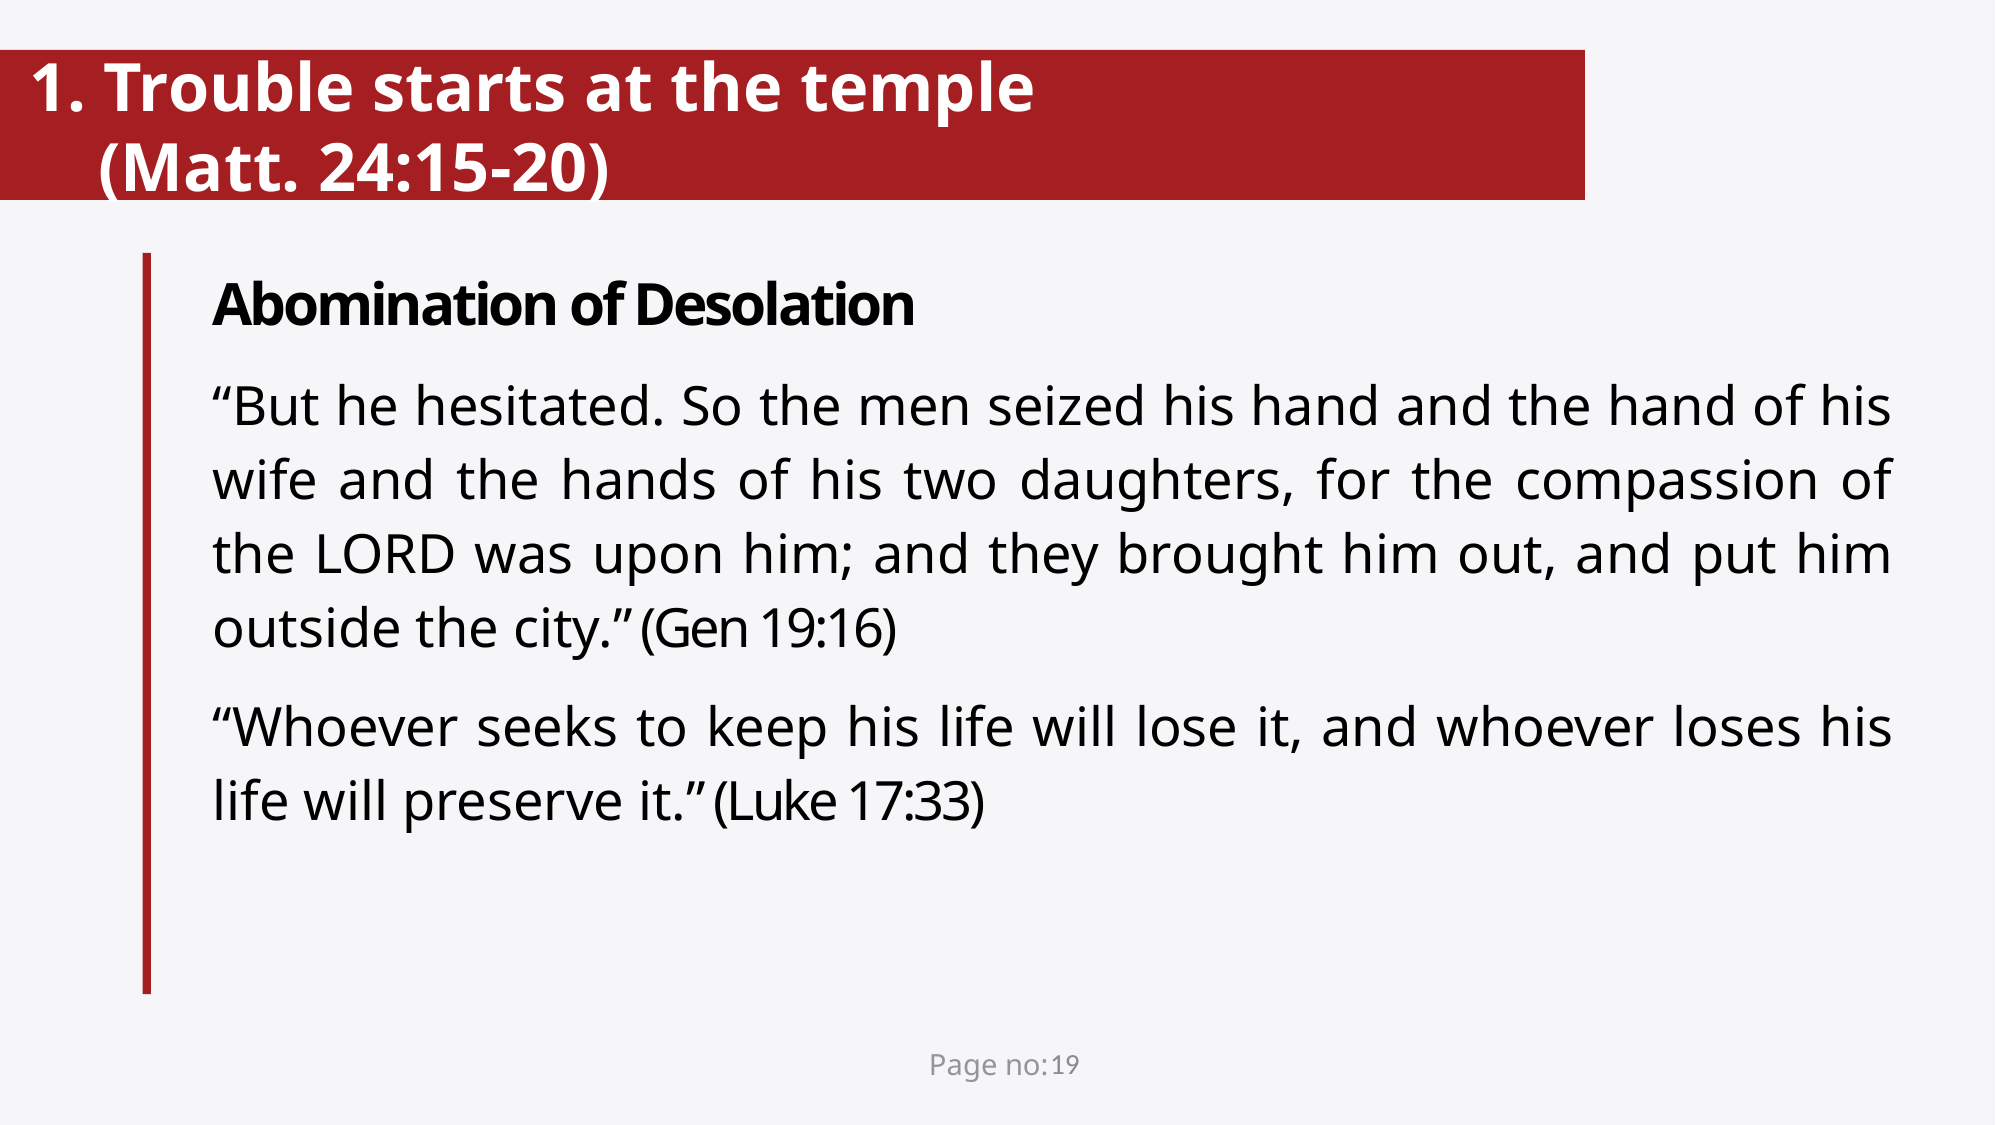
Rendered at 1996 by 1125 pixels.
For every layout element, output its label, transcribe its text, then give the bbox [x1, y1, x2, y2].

title 1. Trouble starts at the temple (Matt. 24:15-20) [14, 62, 1810, 188]
subtitle Abomination of Desolation “But he hesitated. So the men seized his hand and the hand of his wife and the hands of his two daughters, for the compassion of the Lord was upon him; and they brought him out, and put him outside the city.” (Gen 19:16) “Whoever seeks to keep his life will lose it, and whoever loses his life will preserve it.” (Luke 17:33) [197, 249, 1910, 1000]
